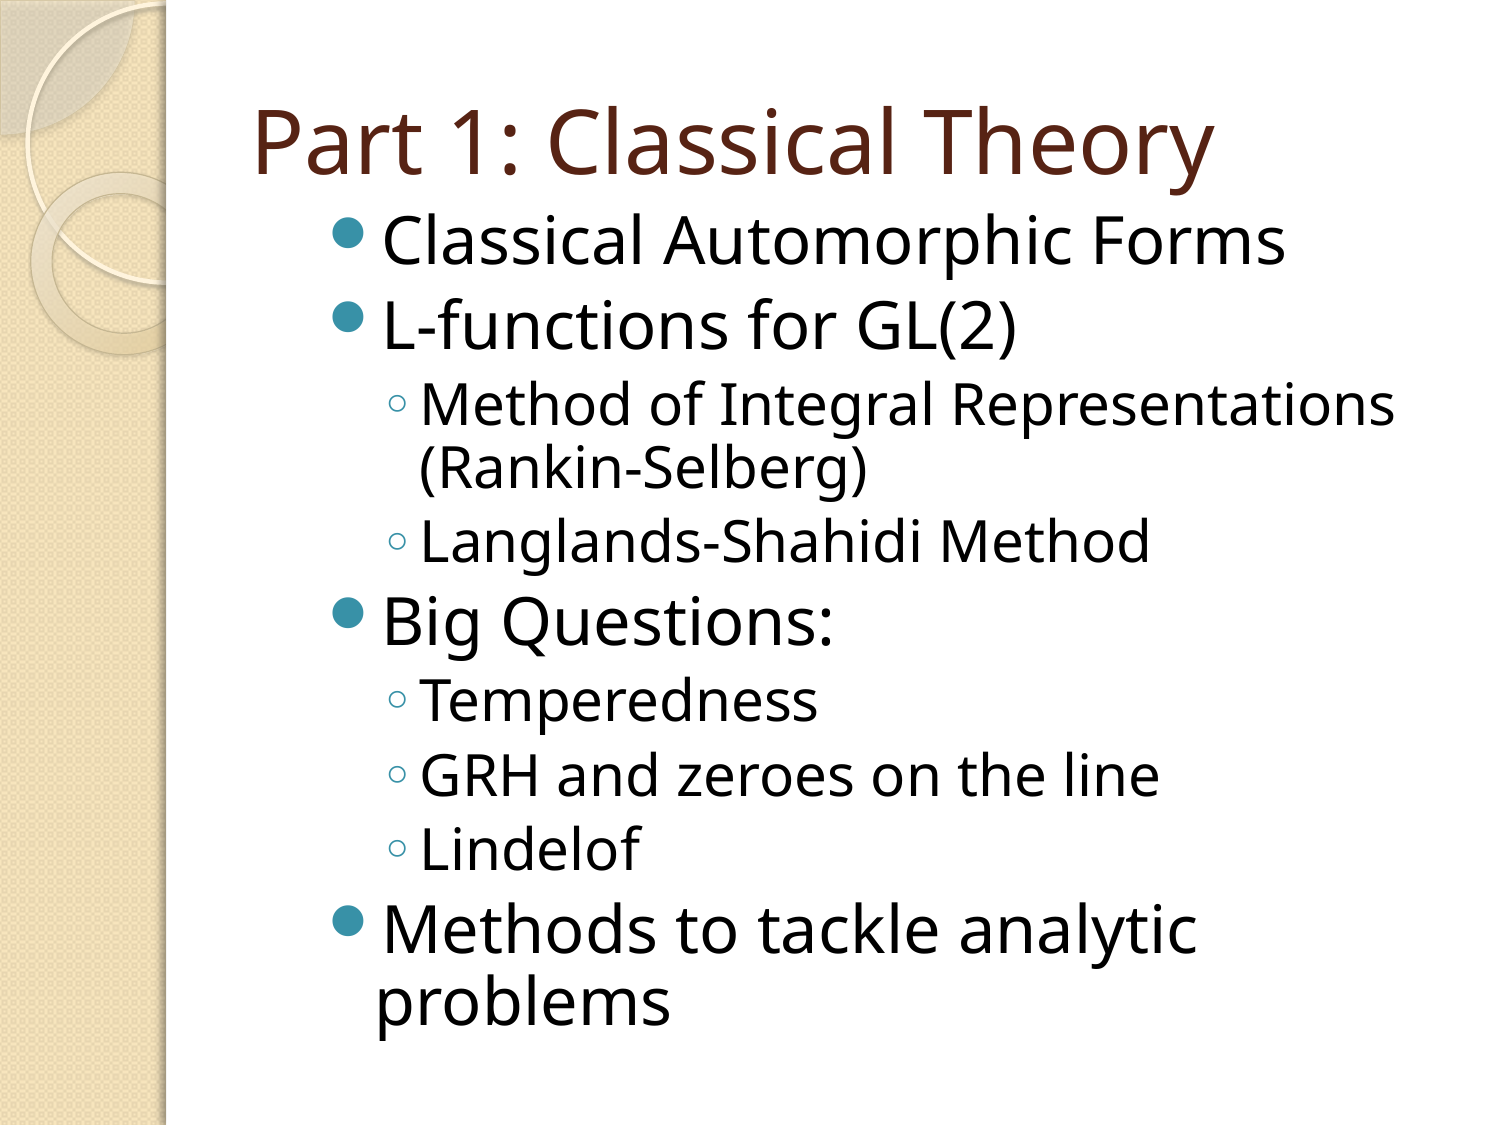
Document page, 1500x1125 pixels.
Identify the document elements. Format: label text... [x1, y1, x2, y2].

list Classical Automorphic Forms L-functions for GL(2) Method of Integral Representations (Rankin-Selberg) Langlands-Shahidi Method Big Questions: Temperedness GRH and zeroes on the line Lindelof Methods to tackle analytic problems [300, 200, 1450, 1100]
title Part 1: Classical Theory [235, 45, 1466, 233]
